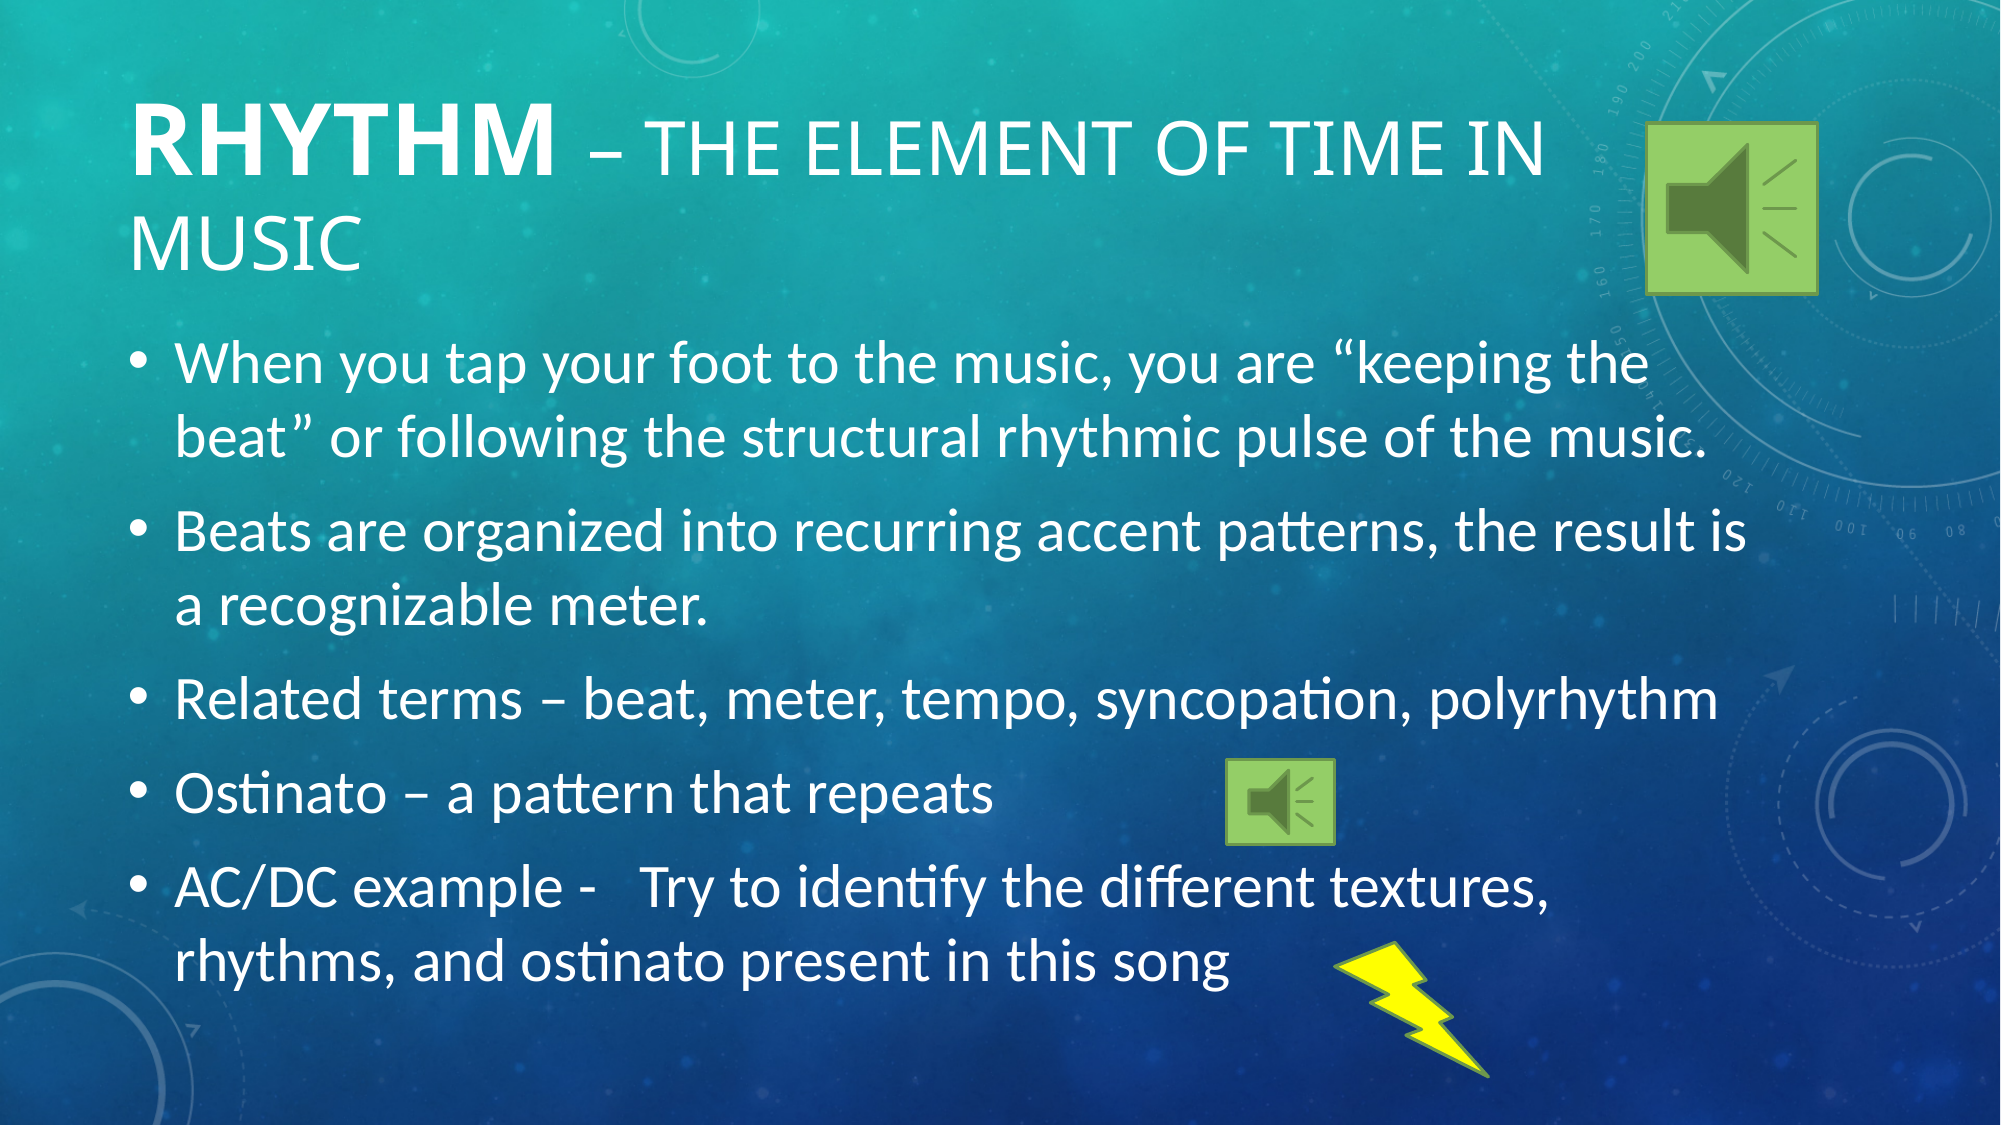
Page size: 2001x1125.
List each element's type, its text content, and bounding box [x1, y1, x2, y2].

text_box [1225, 758, 1336, 846]
picture [0, 0, 2001, 1125]
list When you tap your foot to the music, you are “keeping the beat” or following the structural rhythmic pulse of the music. Beats are organized into recurring accent patterns, the result is a recognizable meter. Related terms – beat, meter, tempo, syncopation, polyrhythm Ostinato – a pattern that repeats AC/DC example - Try to identify the different textures, rhythms, and ostinato present in this song [112, 261, 1775, 1054]
title Rhythm – the element of time in music [112, 99, 1775, 261]
text_box [1645, 121, 1819, 296]
text_box [1333, 940, 1490, 1079]
